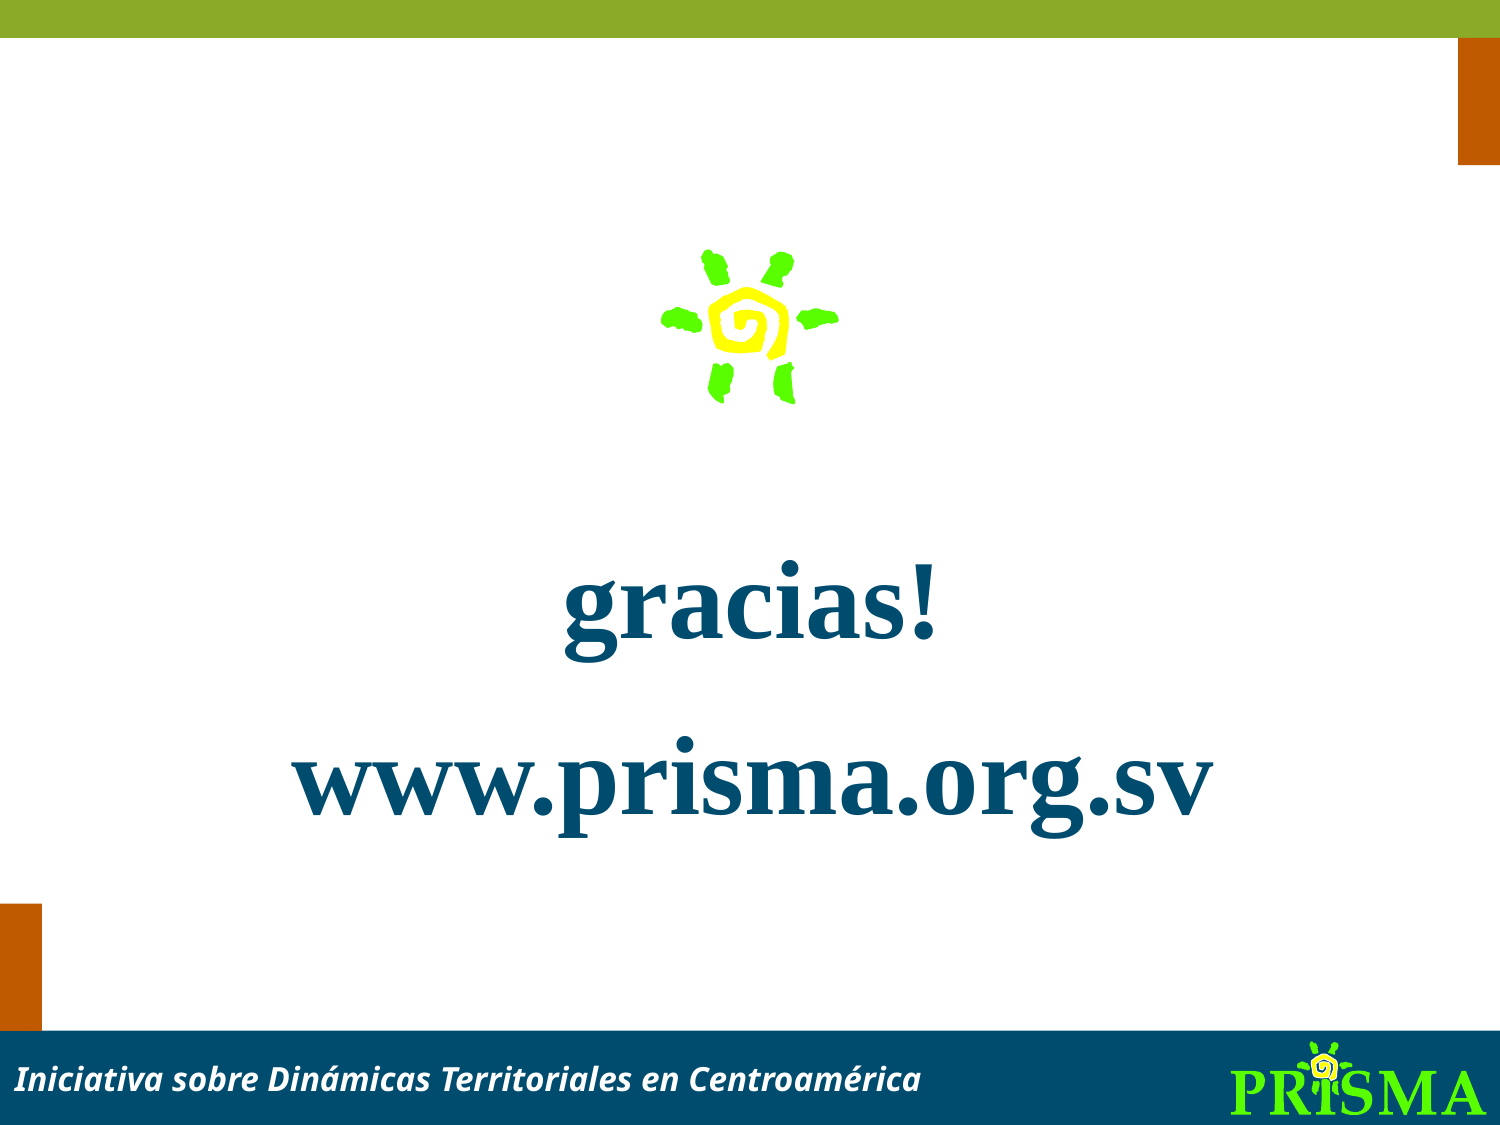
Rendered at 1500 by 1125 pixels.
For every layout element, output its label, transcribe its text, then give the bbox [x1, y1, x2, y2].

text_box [660, 249, 839, 405]
text_box gracias! [29, 451, 1477, 669]
text_box www.prisma.org.sv [29, 669, 1477, 845]
